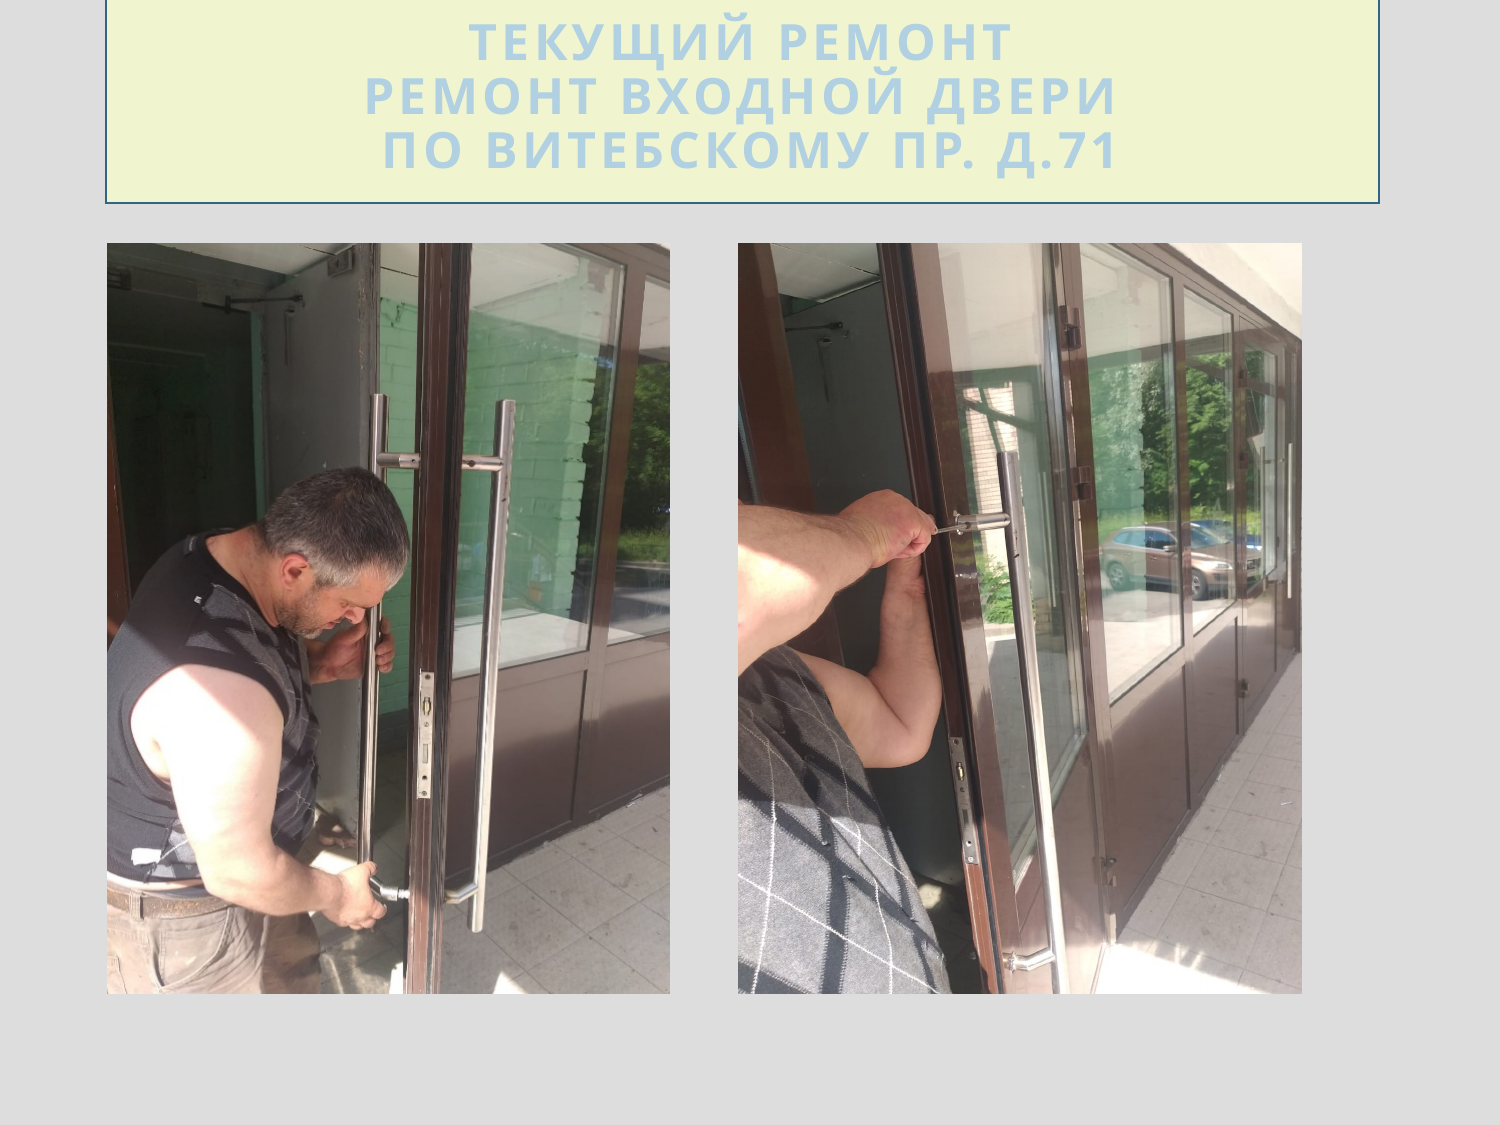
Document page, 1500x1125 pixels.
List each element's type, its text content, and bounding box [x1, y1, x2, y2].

title Текущий ремонт ремонт входной двери по Витебскому пр. д.71 [105, 0, 1380, 204]
picture [738, 243, 1302, 994]
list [106, 243, 670, 994]
